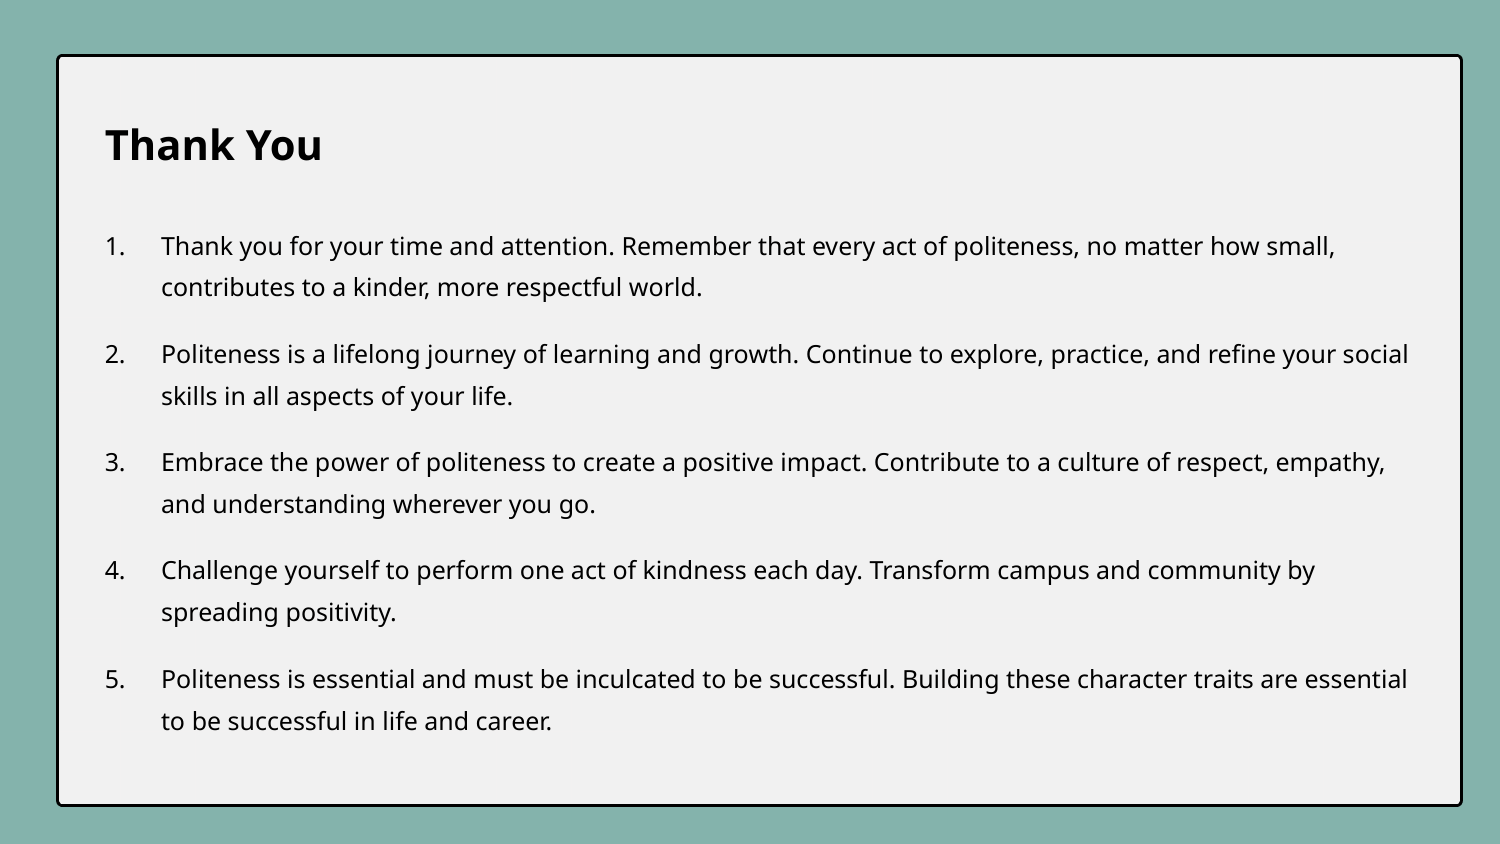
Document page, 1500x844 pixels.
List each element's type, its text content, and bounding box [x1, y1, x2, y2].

text_box Thank you for your time and attention. Remember that every act of politeness, no matter how small, contributes to a kinder, more respectful world. Politeness is a lifelong journey of learning and growth. Continue to explore, practice, and refine your social skills in all aspects of your life. Embrace the power of politeness to create a positive impact. Contribute to a culture of respect, empathy, and understanding wherever you go. Challenge yourself to perform one act of kindness each day. Transform campus and community by spreading positivity. Politeness is essential and must be inculcated to be successful. Building these character traits are essential to be successful in life and career. [89, 210, 1440, 661]
picture [0, 0, 1500, 844]
text_box Thank You [89, 109, 1440, 155]
